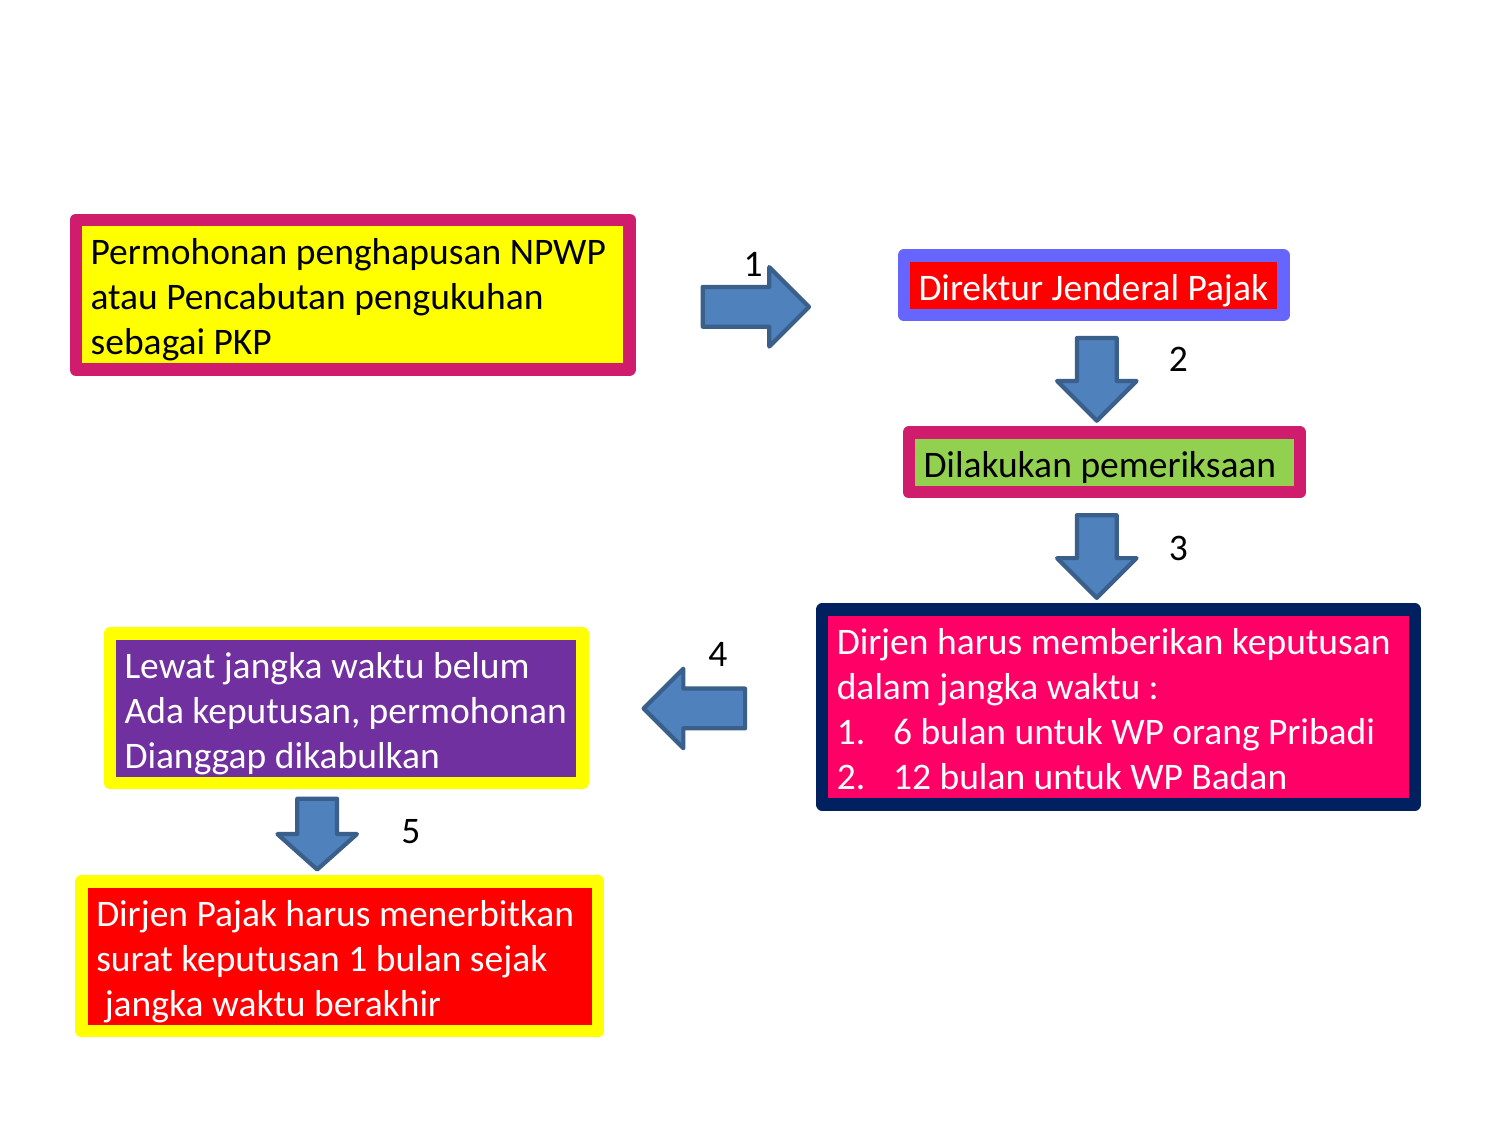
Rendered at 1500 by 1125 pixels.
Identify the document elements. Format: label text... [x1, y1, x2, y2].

text_box [641, 666, 748, 751]
text_box [700, 272, 812, 349]
text_box 4 [693, 621, 743, 682]
text_box 2 [1154, 326, 1204, 386]
text_box 5 [386, 798, 436, 859]
text_box 3 [1154, 515, 1204, 575]
text_box [275, 796, 359, 872]
text_box Lewat jangka waktu belum Ada keputusan, permohonan Dianggap dikabulkan [109, 633, 583, 784]
text_box Dilakukan pemeriksaan [908, 432, 1300, 493]
text_box 1 [729, 231, 778, 292]
text_box [1055, 513, 1139, 600]
text_box Direktur Jenderal Pajak [903, 255, 1284, 315]
text_box Dirjen Pajak harus menerbitkan surat keputusan 1 bulan sejak jangka waktu berakhir [81, 881, 599, 1032]
text_box Permohonan penghapusan NPWP atau Pencabutan pengukuhan sebagai PKP [75, 219, 630, 370]
text_box [1055, 335, 1139, 423]
text_box Dirjen harus memberikan keputusan dalam jangka waktu : 6 bulan untuk WP orang Pribadi 12 bulan untuk WP Badan [822, 609, 1415, 805]
